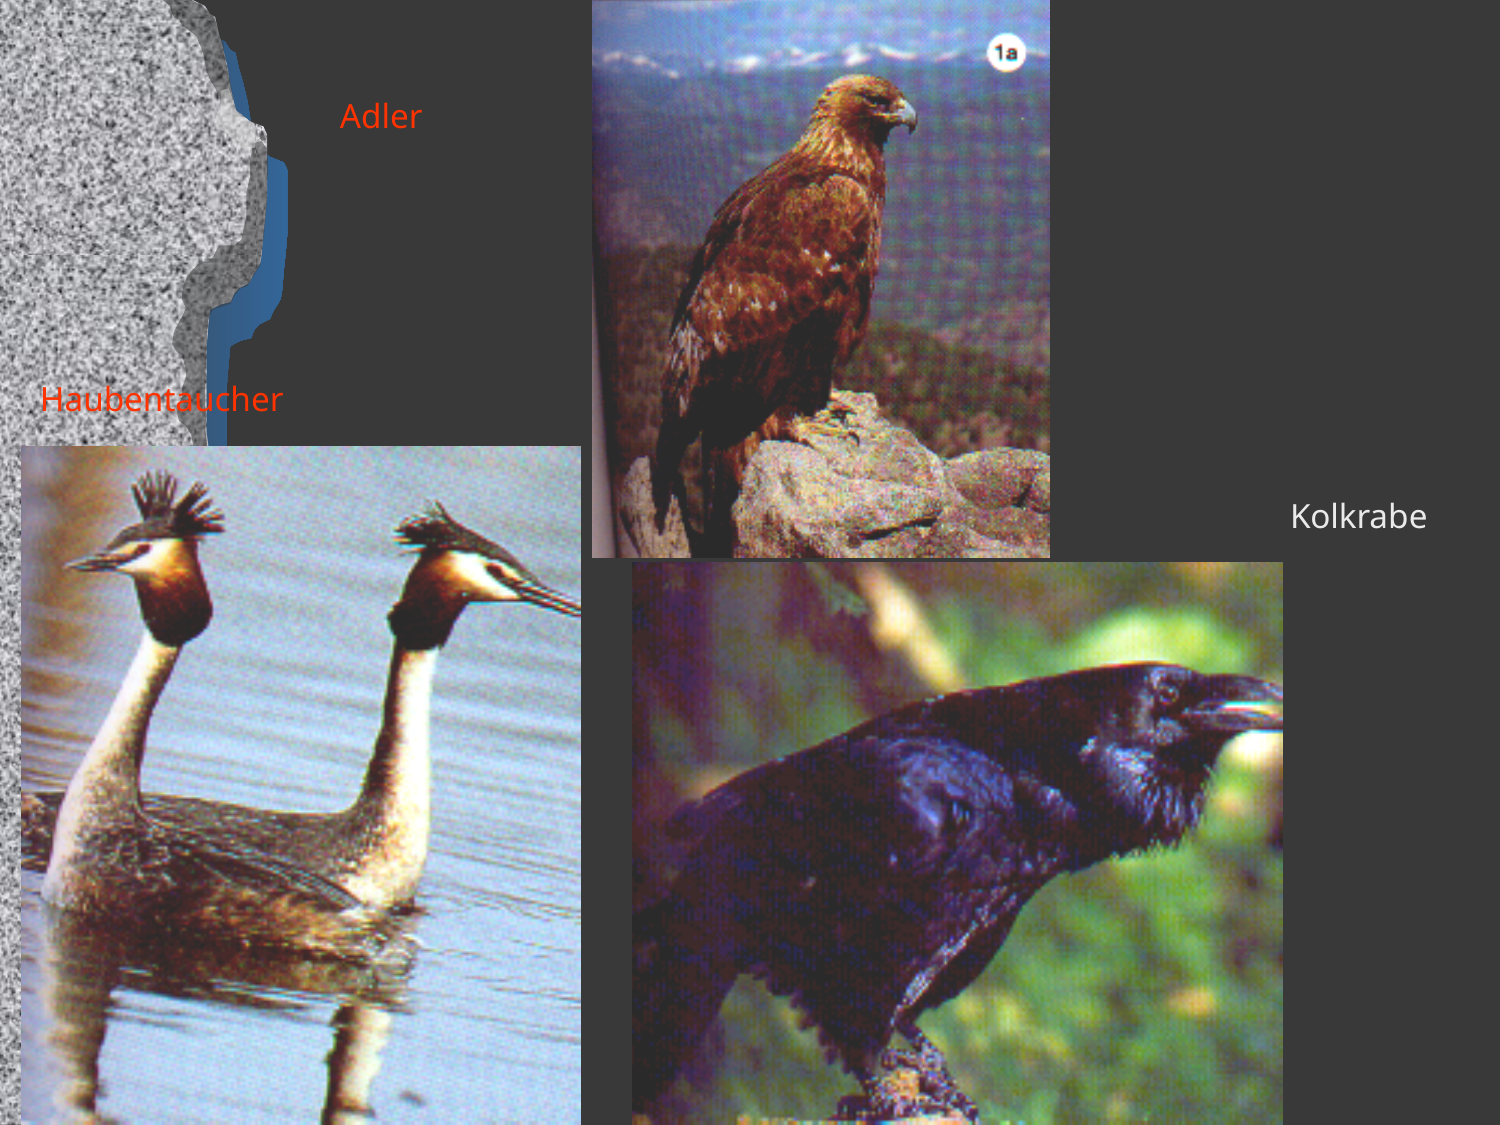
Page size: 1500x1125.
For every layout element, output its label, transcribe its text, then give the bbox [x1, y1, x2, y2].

picture [200, 3, 209, 11]
picture [0, 0, 581, 1125]
text_box Adler Haubentaucher [24, 87, 575, 426]
picture [592, 0, 1050, 558]
picture [632, 562, 1284, 1125]
text_box Kolkrabe [1124, 487, 1488, 543]
